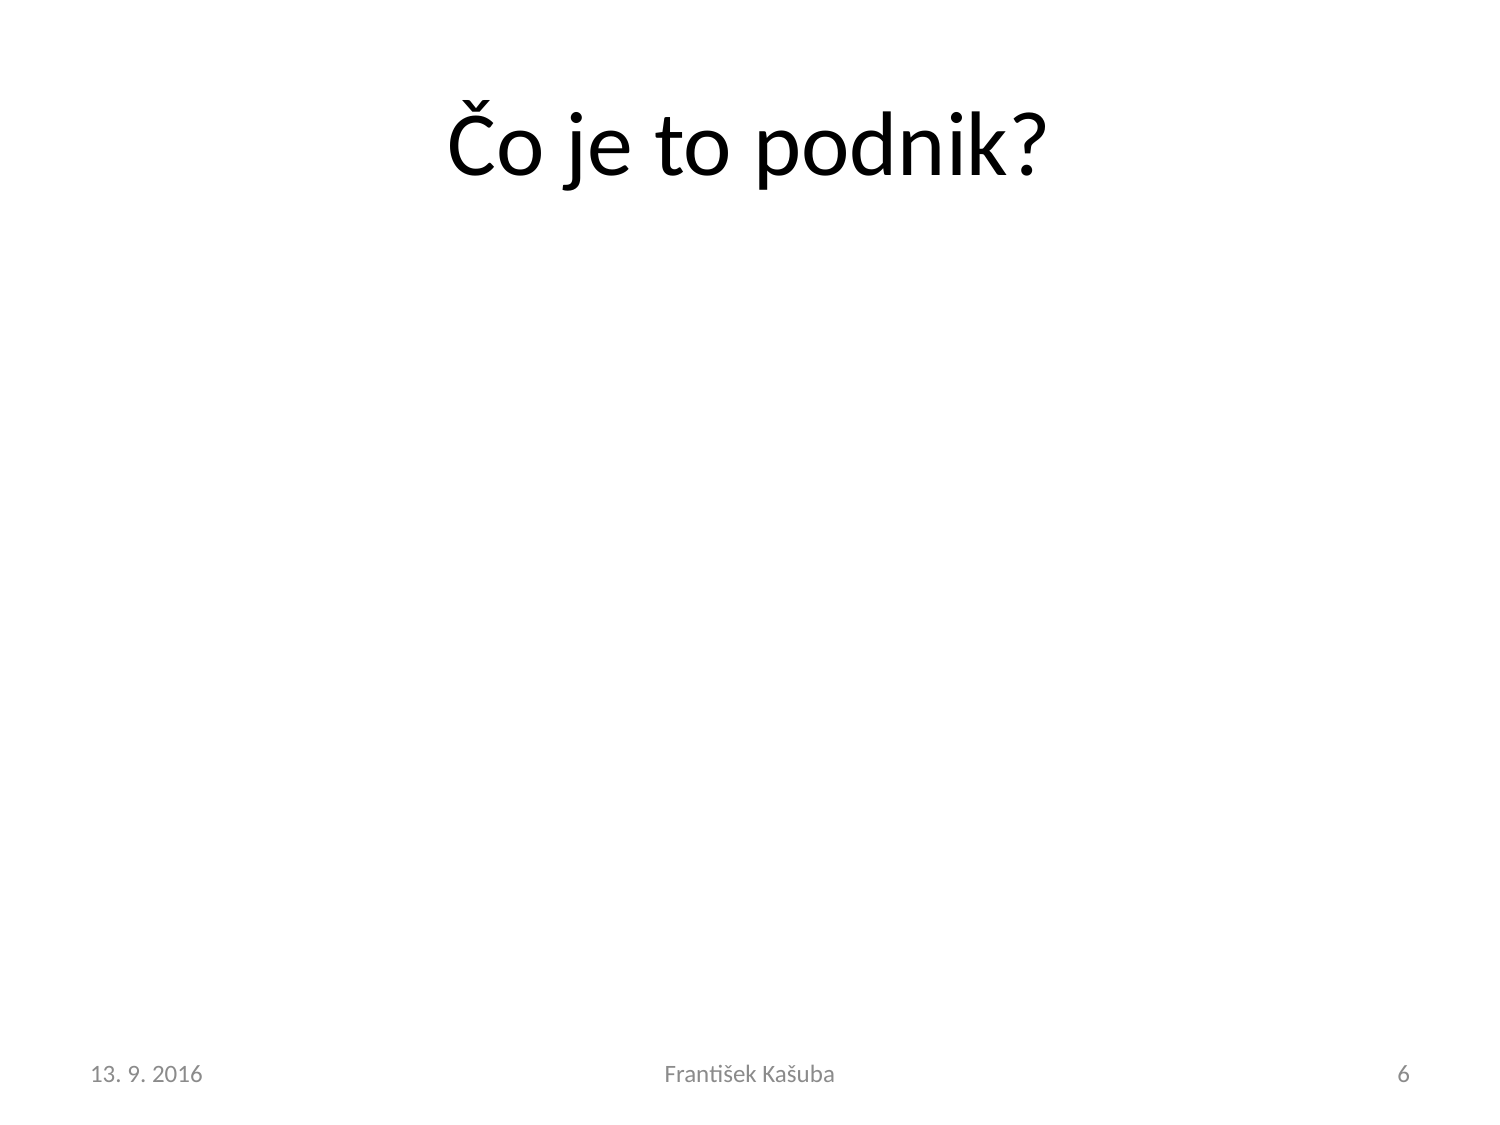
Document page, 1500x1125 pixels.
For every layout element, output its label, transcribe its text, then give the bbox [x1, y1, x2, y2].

footer František Kašuba [512, 1042, 988, 1103]
slide_number 13. 9. 2016 [75, 1042, 425, 1103]
slide_number 6 [1074, 1042, 1425, 1103]
title Čo je to podnik? [75, 45, 1425, 233]
